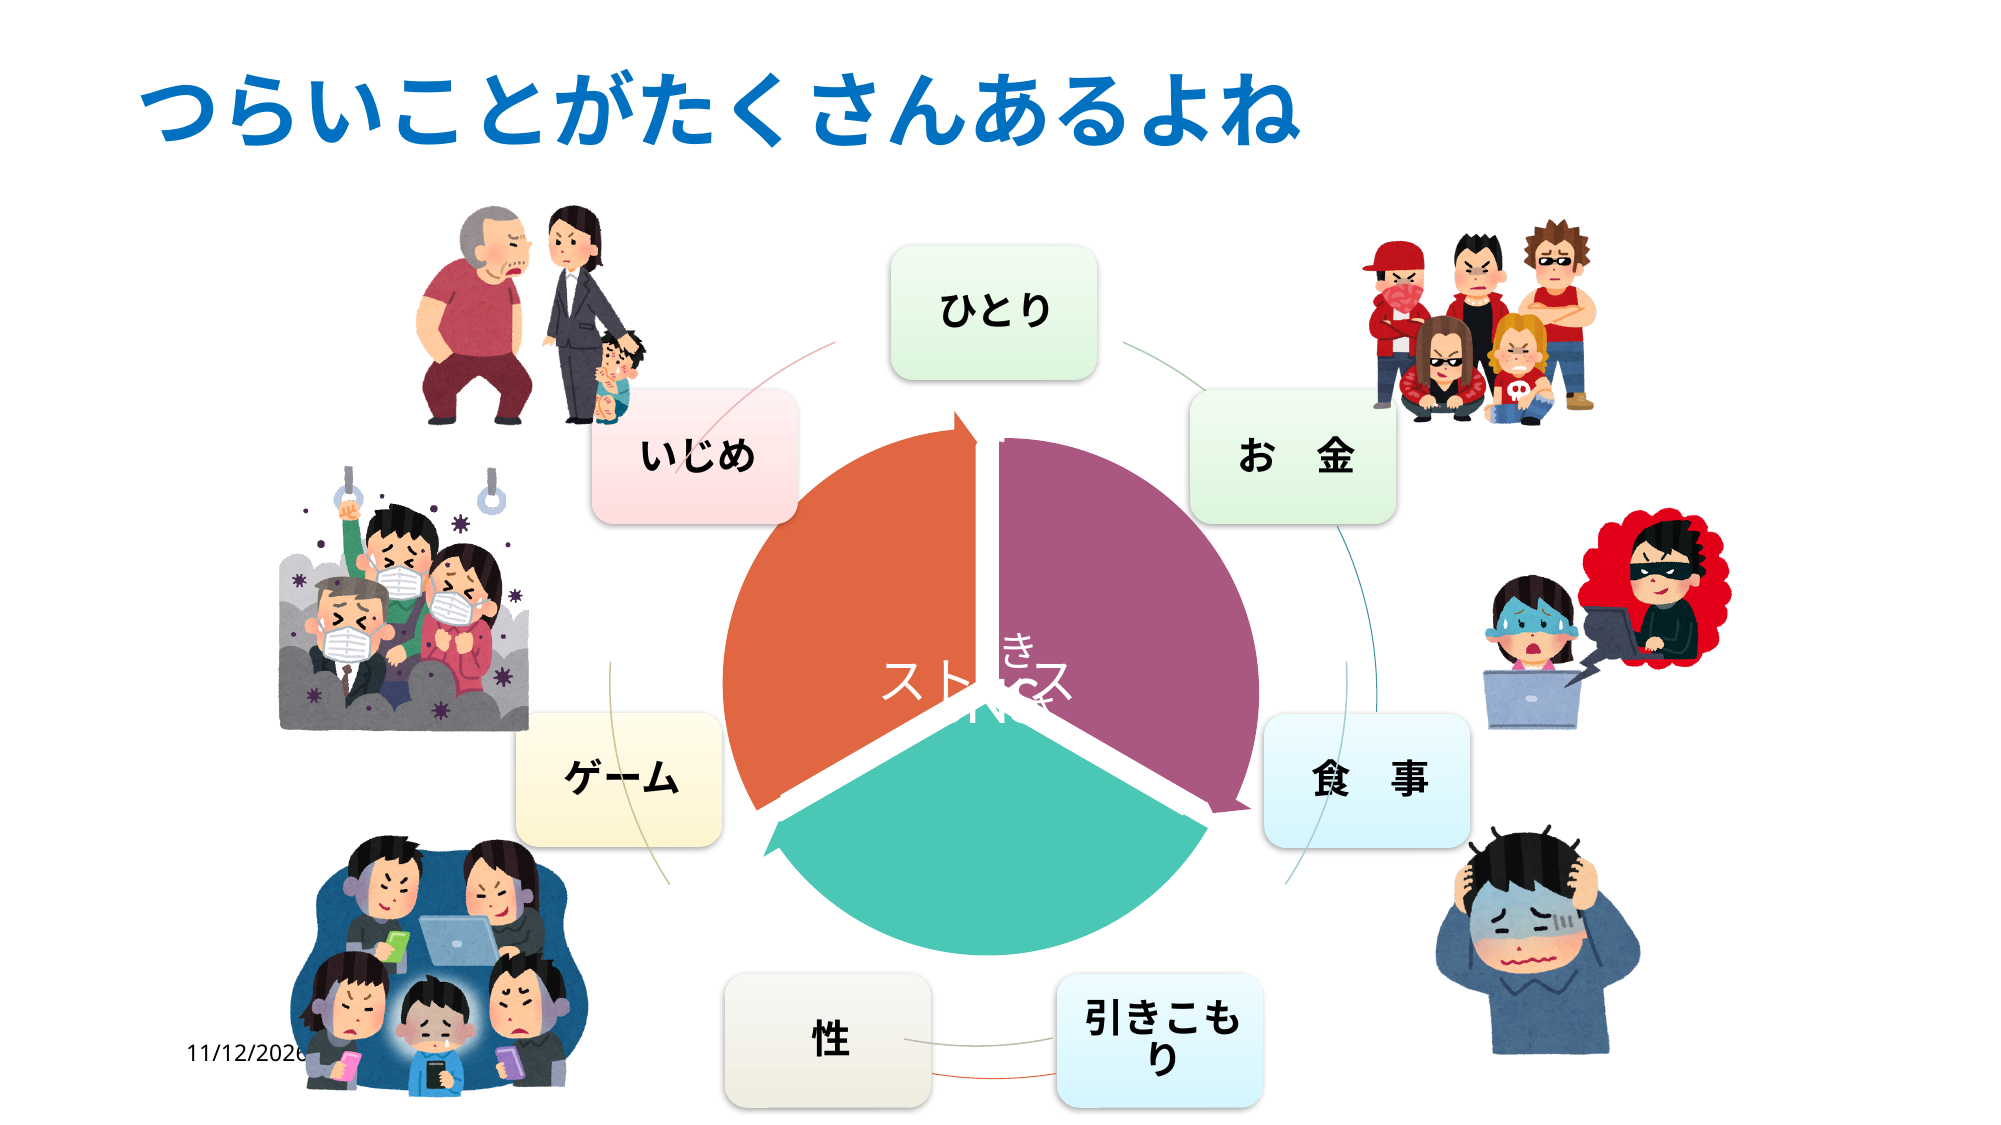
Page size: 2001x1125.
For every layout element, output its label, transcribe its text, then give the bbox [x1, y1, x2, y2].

list つらいことがたくさんあるよね [121, 62, 1931, 172]
title 様々な課題の中で苦しんでいる若者たち [95, 115, 1905, 311]
picture [1425, 821, 1664, 1060]
picture [264, 460, 546, 742]
picture [413, 193, 659, 439]
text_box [385, 245, 1603, 1108]
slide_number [185, 1038, 284, 1080]
picture [1474, 504, 1737, 736]
picture [1359, 213, 1600, 432]
picture [284, 821, 595, 1110]
